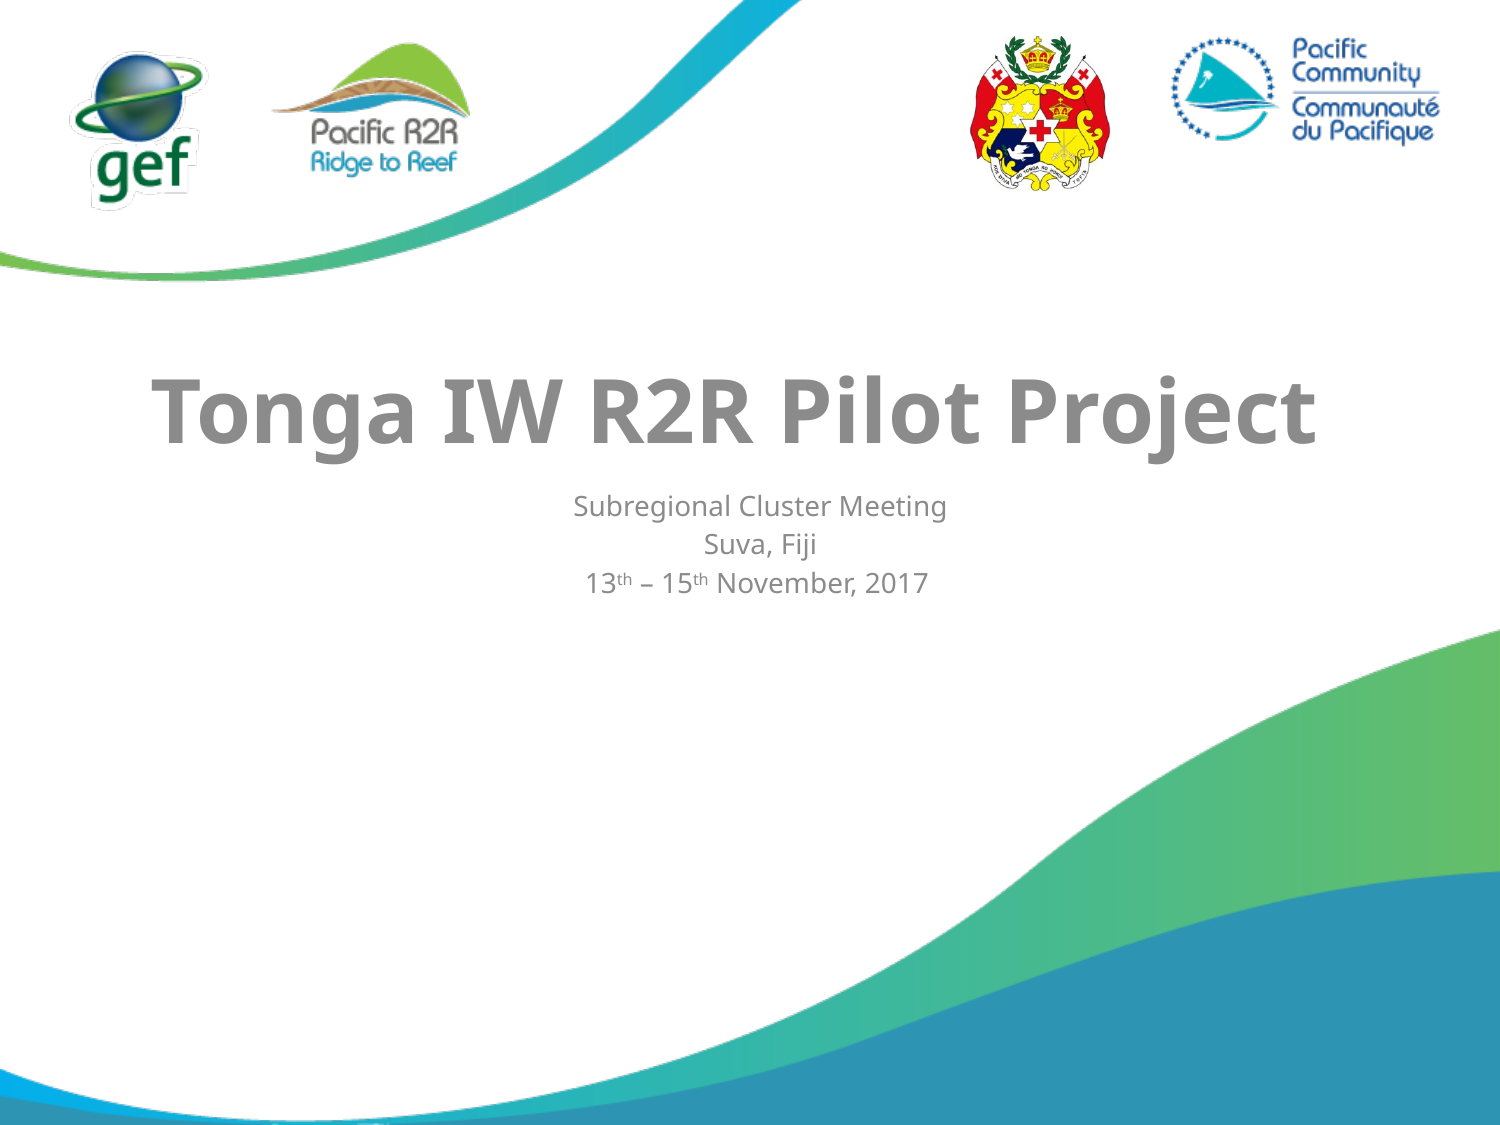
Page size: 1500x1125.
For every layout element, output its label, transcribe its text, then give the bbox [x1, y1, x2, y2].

picture [0, 0, 1500, 1125]
title [112, 349, 1388, 591]
subtitle Tonga IW R2R Pilot Project [127, 346, 1344, 474]
text_box Subregional Cluster Meeting Suva, Fiji 13th – 15th November, 2017 [177, 480, 1344, 608]
